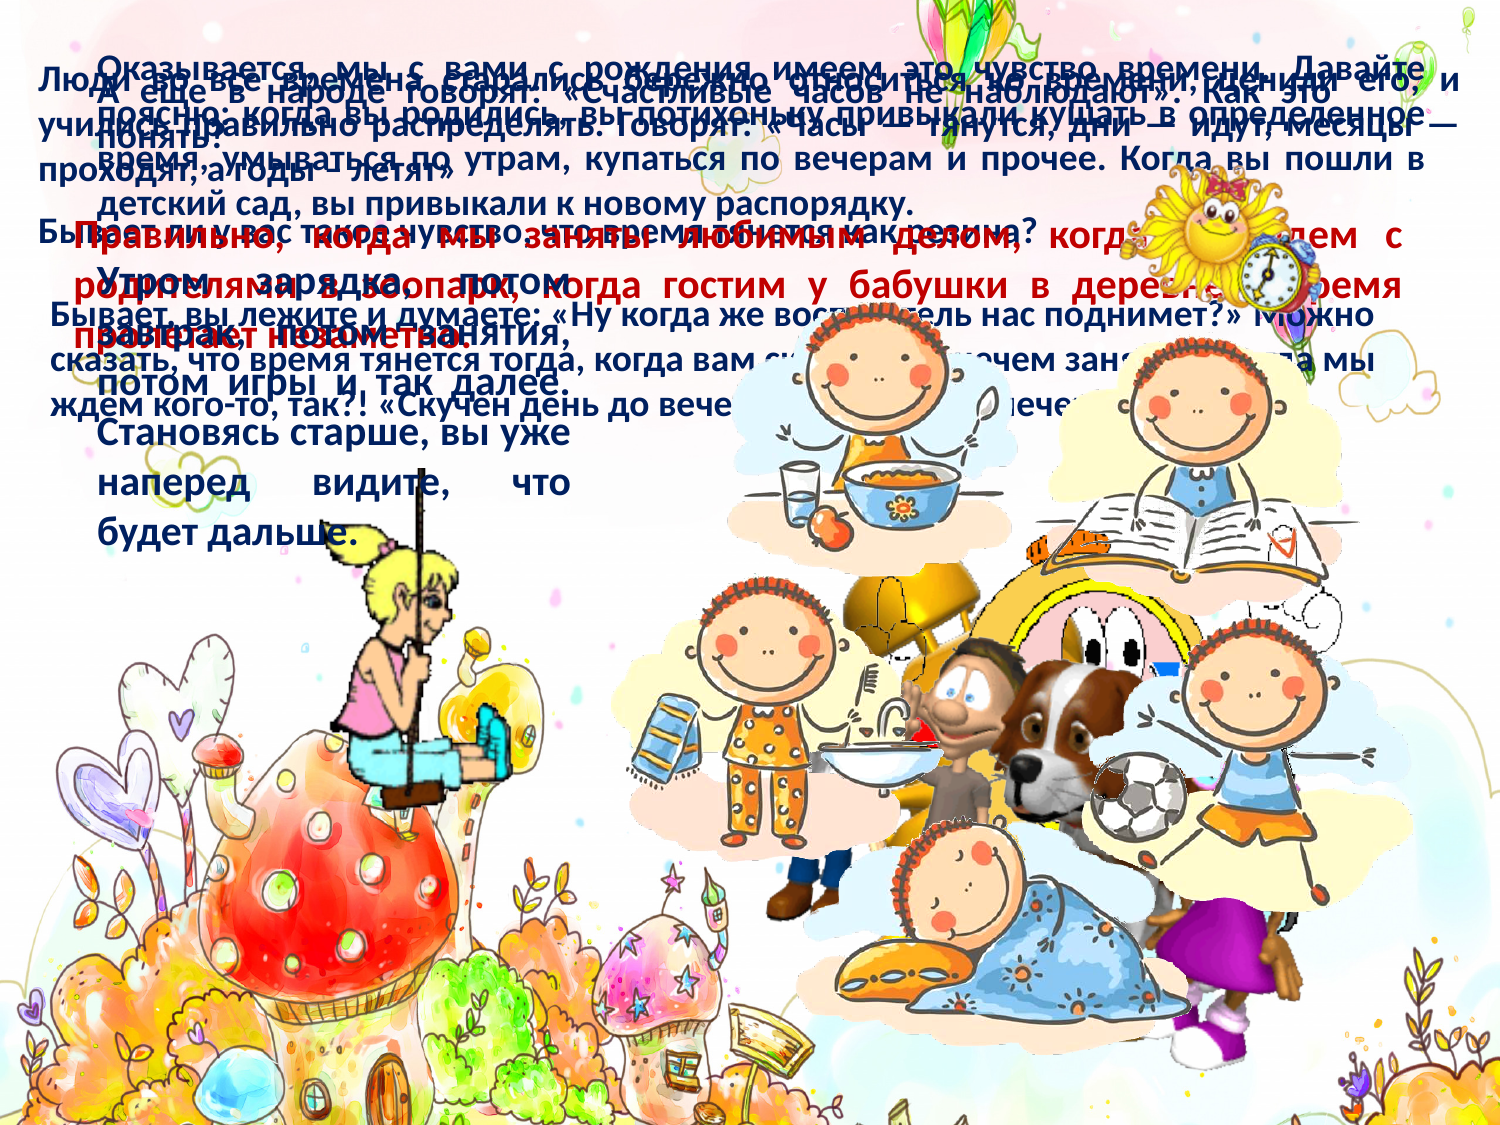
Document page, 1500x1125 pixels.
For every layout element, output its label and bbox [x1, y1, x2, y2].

list [0, 0, 1500, 1125]
picture [105, 163, 1413, 1095]
